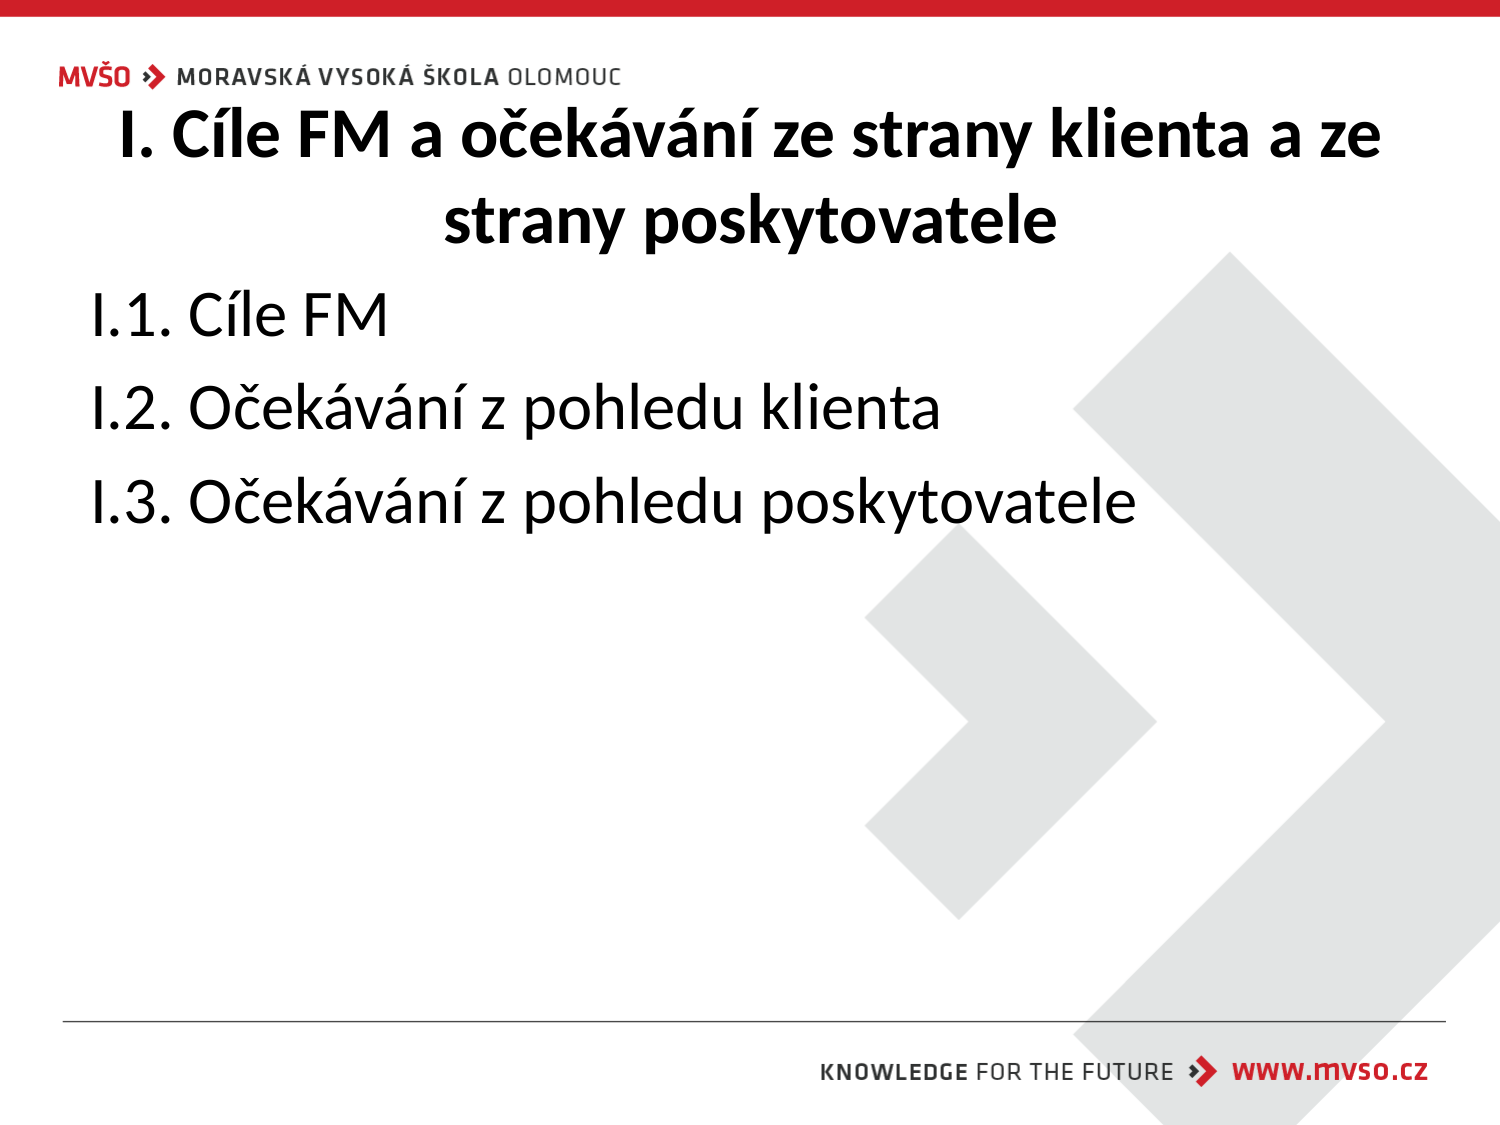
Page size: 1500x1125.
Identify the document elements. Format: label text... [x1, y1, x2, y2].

title I. Cíle FM a očekávání ze strany klienta a ze strany poskytovatele [76, 78, 1427, 266]
list I.1. Cíle FM I.2. Očekávání z pohledu klienta I.3. Očekávání z pohledu poskytovatele [75, 262, 1425, 1005]
picture [0, 0, 1500, 1125]
